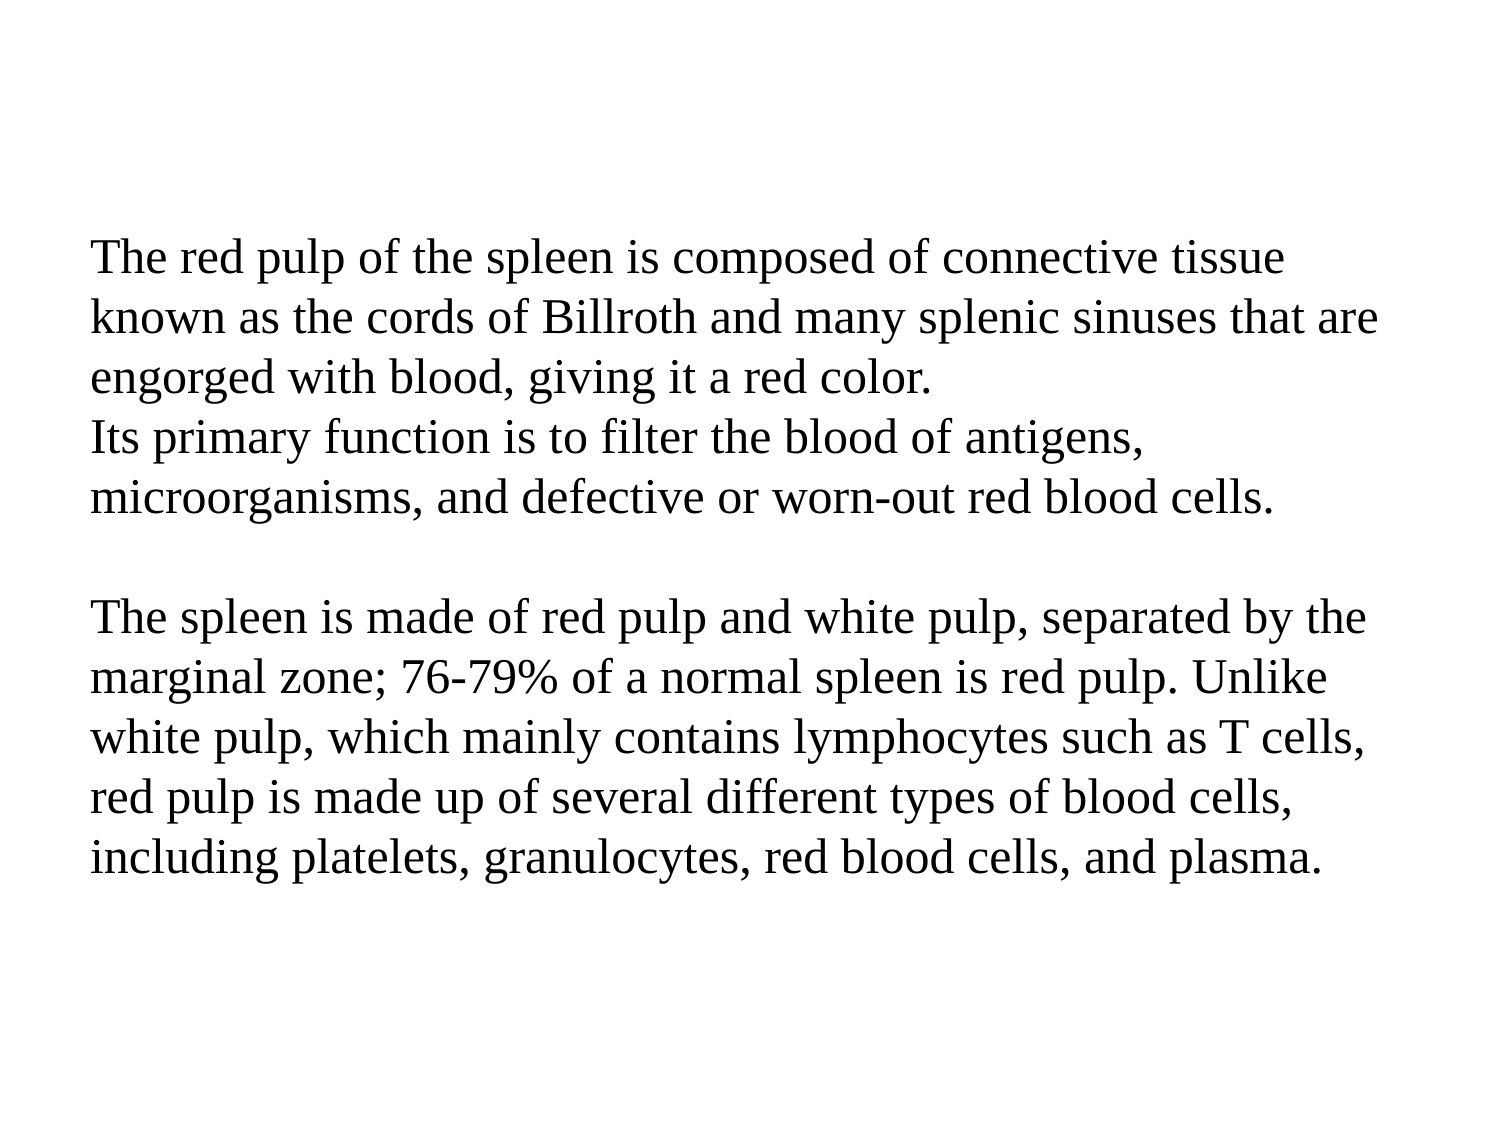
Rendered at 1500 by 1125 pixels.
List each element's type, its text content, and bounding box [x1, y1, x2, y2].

title The red pulp of the spleen is composed of connective tissue known as the cords of Billroth and many splenic sinuses that are engorged with blood, giving it a red color. Its primary function is to filter the blood of antigens, microorganisms, and defective or worn-out red blood cells. The spleen is made of red pulp and white pulp, separated by the marginal zone; 76-79% of a normal spleen is red pulp. Unlike white pulp, which mainly contains lymphocytes such as T cells, red pulp is made up of several different types of blood cells, including platelets, granulocytes, red blood cells, and plasma. [75, 45, 1425, 1063]
